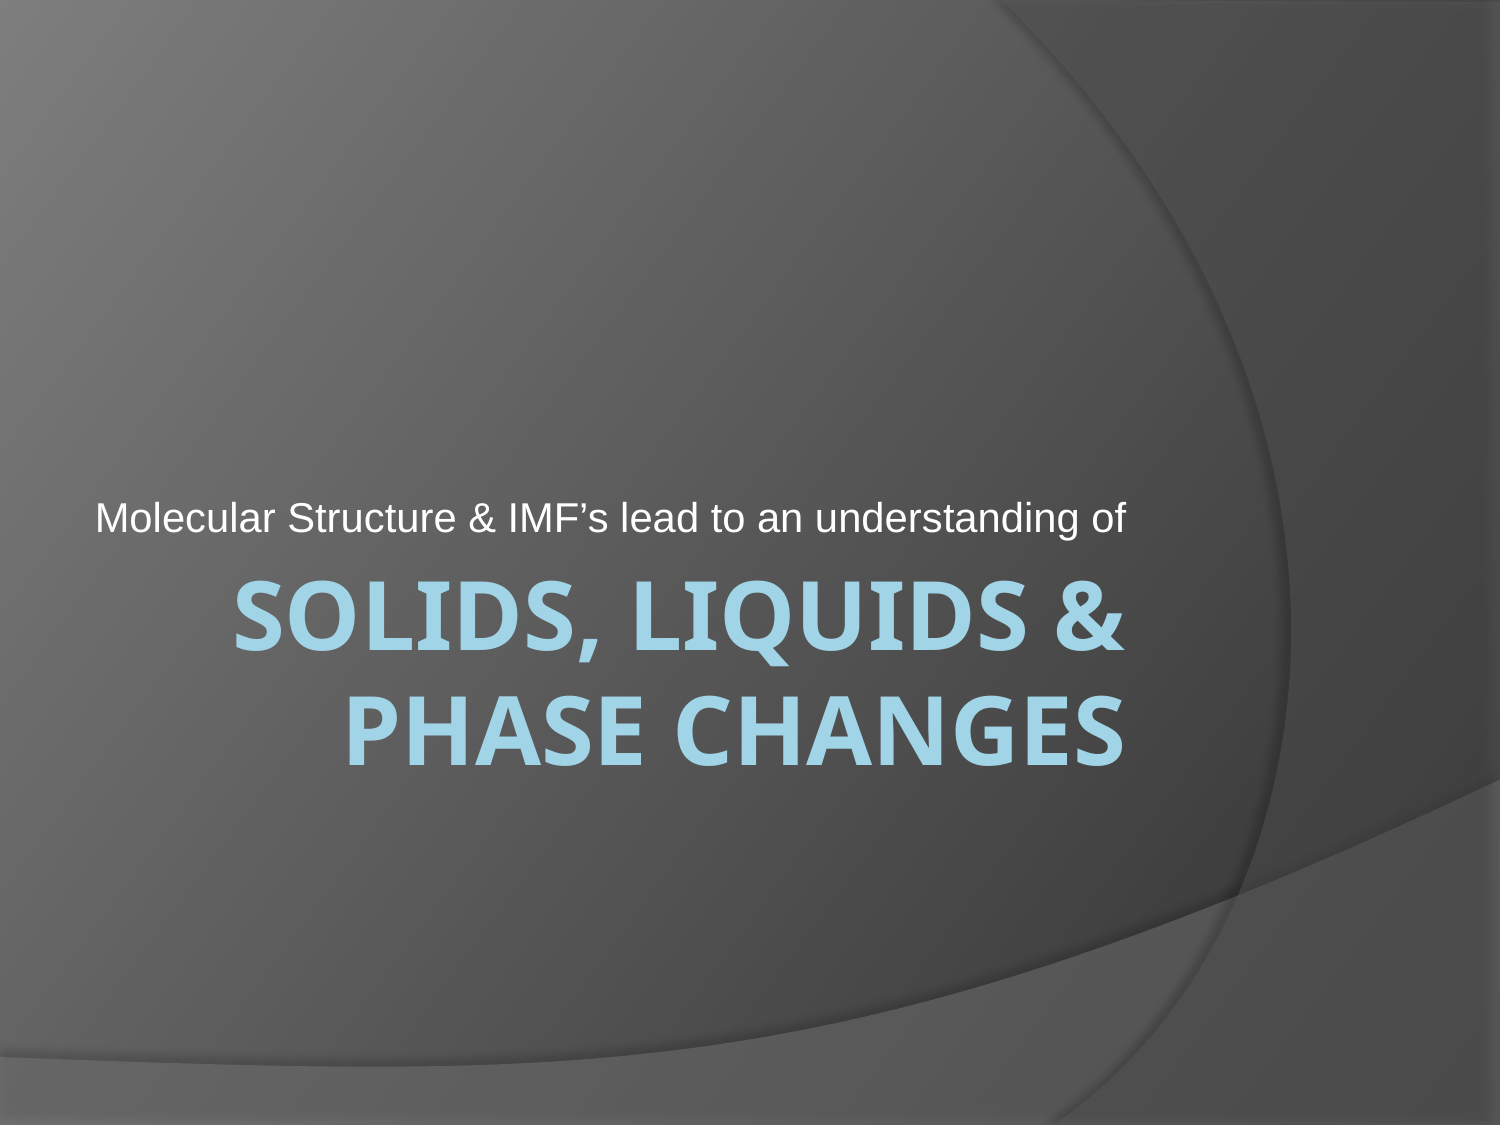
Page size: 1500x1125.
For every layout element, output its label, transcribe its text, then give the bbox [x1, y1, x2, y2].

subtitle Molecular Structure & IMF’s lead to an understanding of [71, 253, 1134, 541]
title Solids, liquids & Phase changes [70, 547, 1134, 925]
